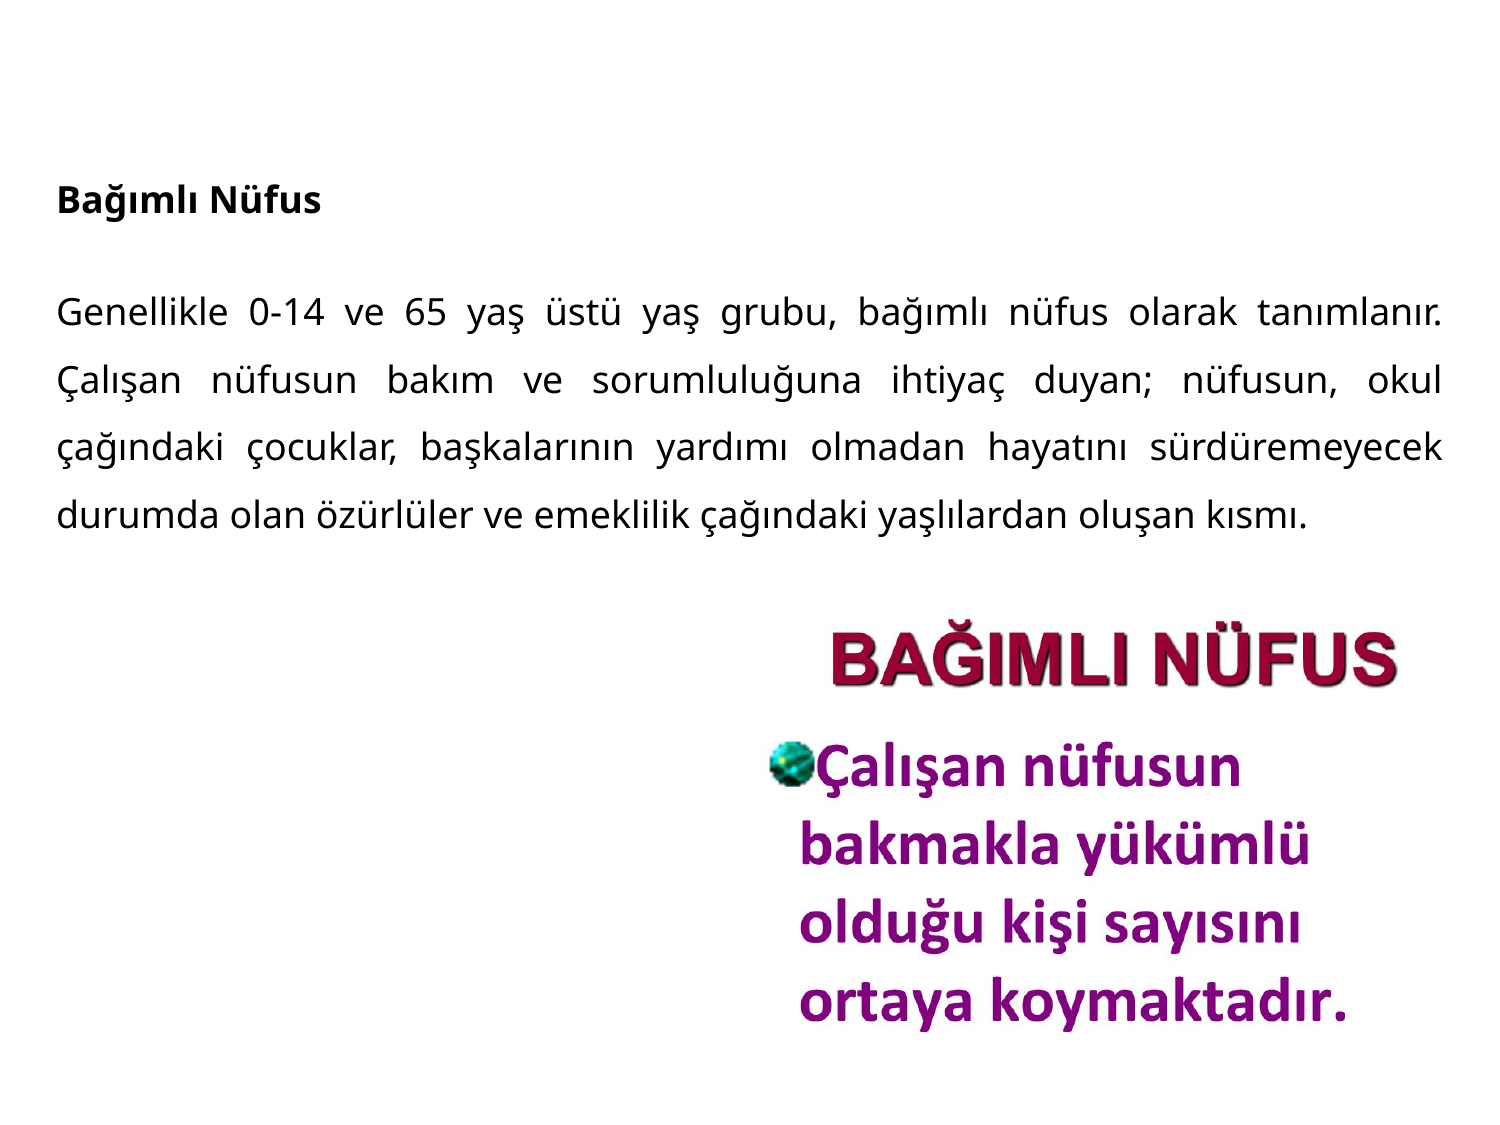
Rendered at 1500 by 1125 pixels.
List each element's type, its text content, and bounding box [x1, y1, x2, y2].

text_box Bağımlı Nüfus Genellikle 0-14 ve 65 yaş üstü yaş grubu, bağımlı nüfus olarak tanımlanır. Çalışan nüfusun bakım ve sorumluluğuna ihtiyaç duyan; nüfusun, okul çağındaki çocuklar, başkalarının yardımı olmadan hayatını sürdüremeyecek durumda olan özürlüler ve emeklilik çağındaki yaşlılardan oluşan kısmı. [41, 145, 1459, 544]
picture [752, 609, 1413, 1039]
